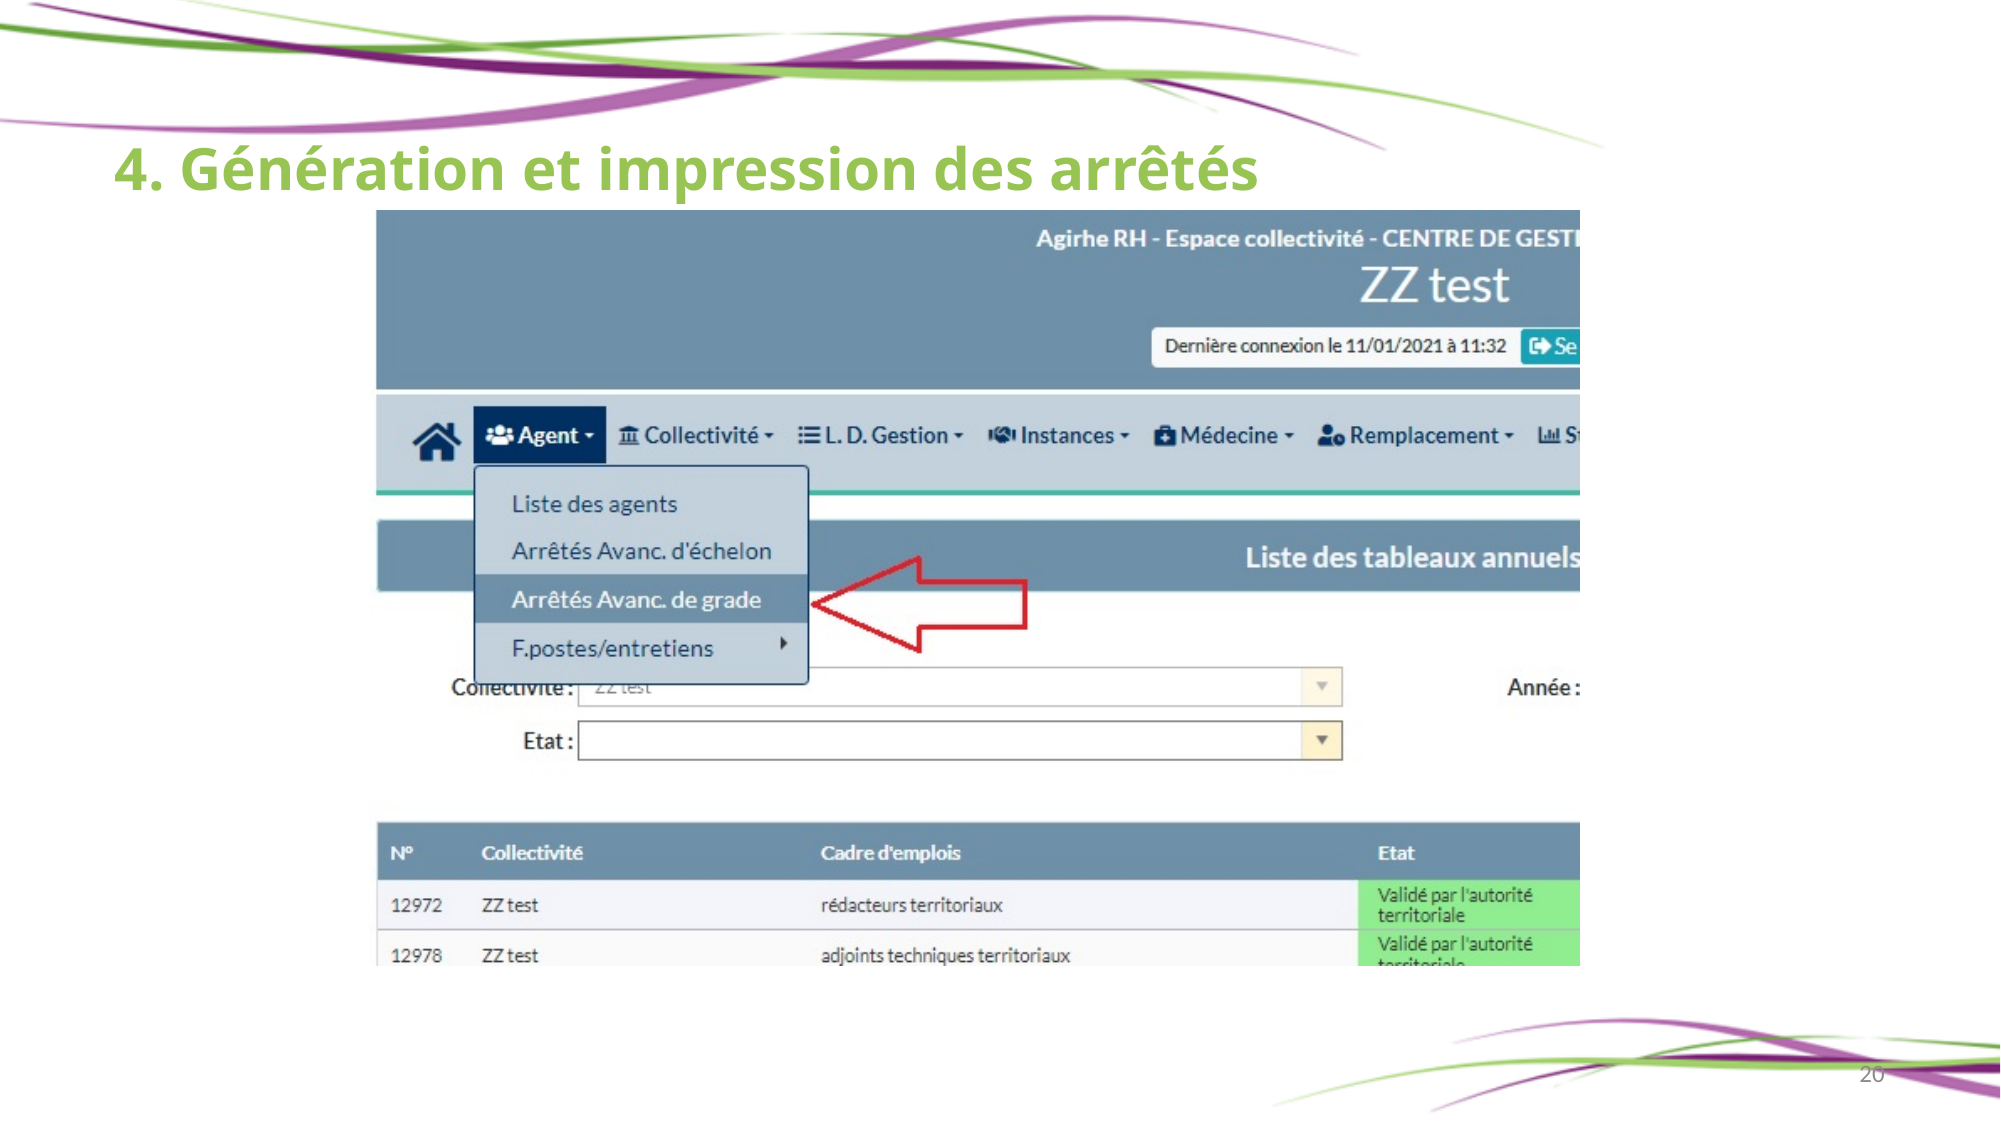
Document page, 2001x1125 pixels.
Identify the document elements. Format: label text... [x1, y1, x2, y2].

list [342, 210, 1580, 967]
picture [0, 0, 2001, 1125]
title 4. Génération et impression des arrêtés [99, 101, 1900, 233]
slide_number 20 [1433, 1042, 1900, 1103]
